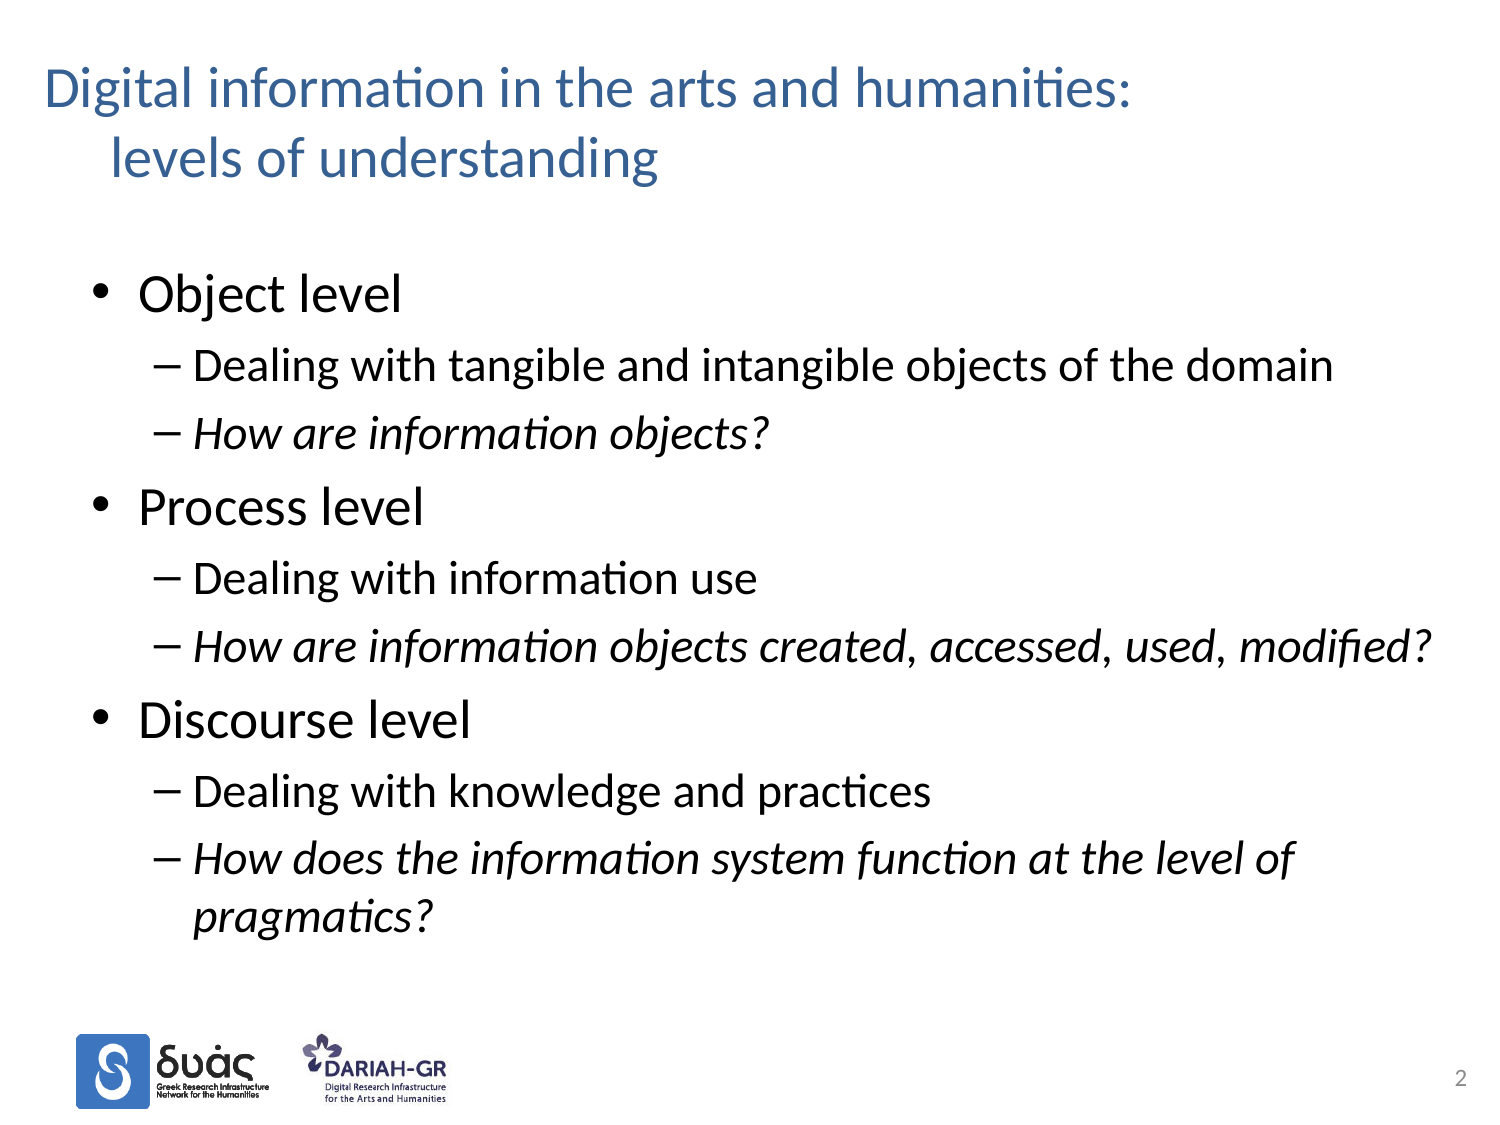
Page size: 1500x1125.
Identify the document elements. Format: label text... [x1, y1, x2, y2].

slide_number 2 [1374, 1035, 1483, 1118]
picture [289, 1029, 462, 1106]
picture [76, 1034, 269, 1109]
title Digital information in the arts and humanities: levels of understanding [29, 19, 1436, 220]
list Object level Dealing with tangible and intangible objects of the domain How are information objects? Process level Dealing with information use How are information objects created, accessed, used, modified? Discourse level Dealing with knowledge and practices How does the information system function at the level of pragmatics? [76, 249, 1459, 1012]
